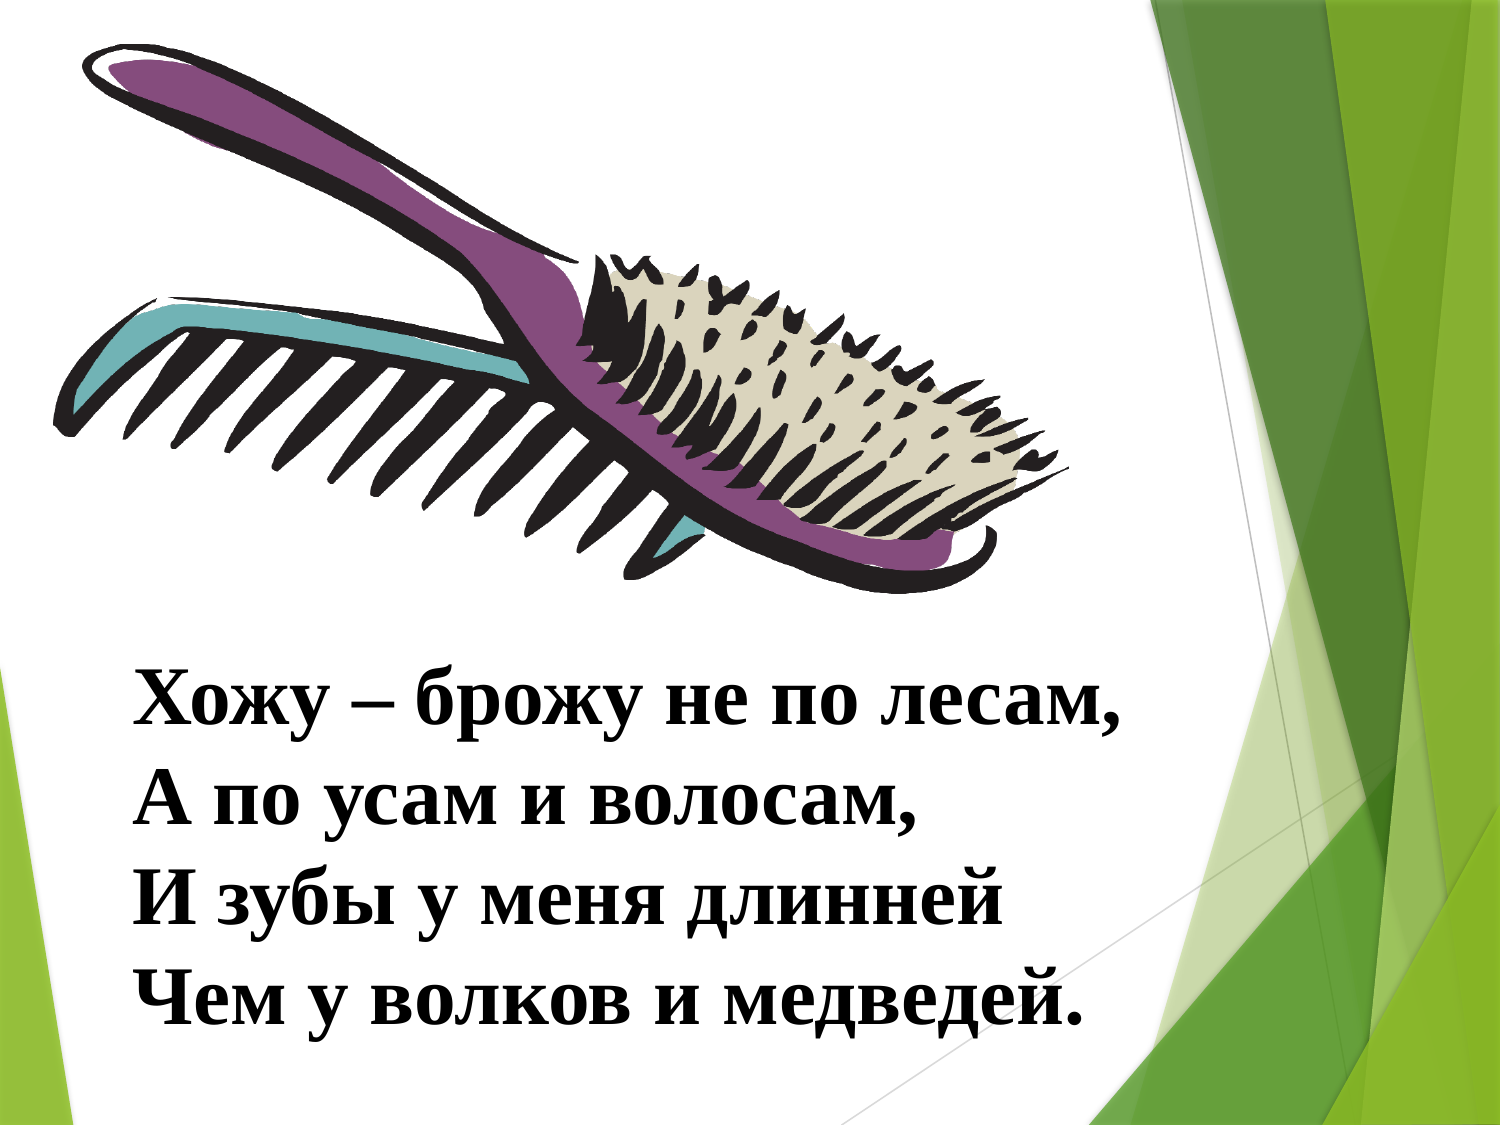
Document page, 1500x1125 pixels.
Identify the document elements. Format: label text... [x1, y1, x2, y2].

picture [52, 42, 1070, 597]
text_box Хожу – брожу не по лесам, А по усам и волосам, И зубы у меня длинней Чем у волков и медведей. [117, 633, 1139, 1049]
